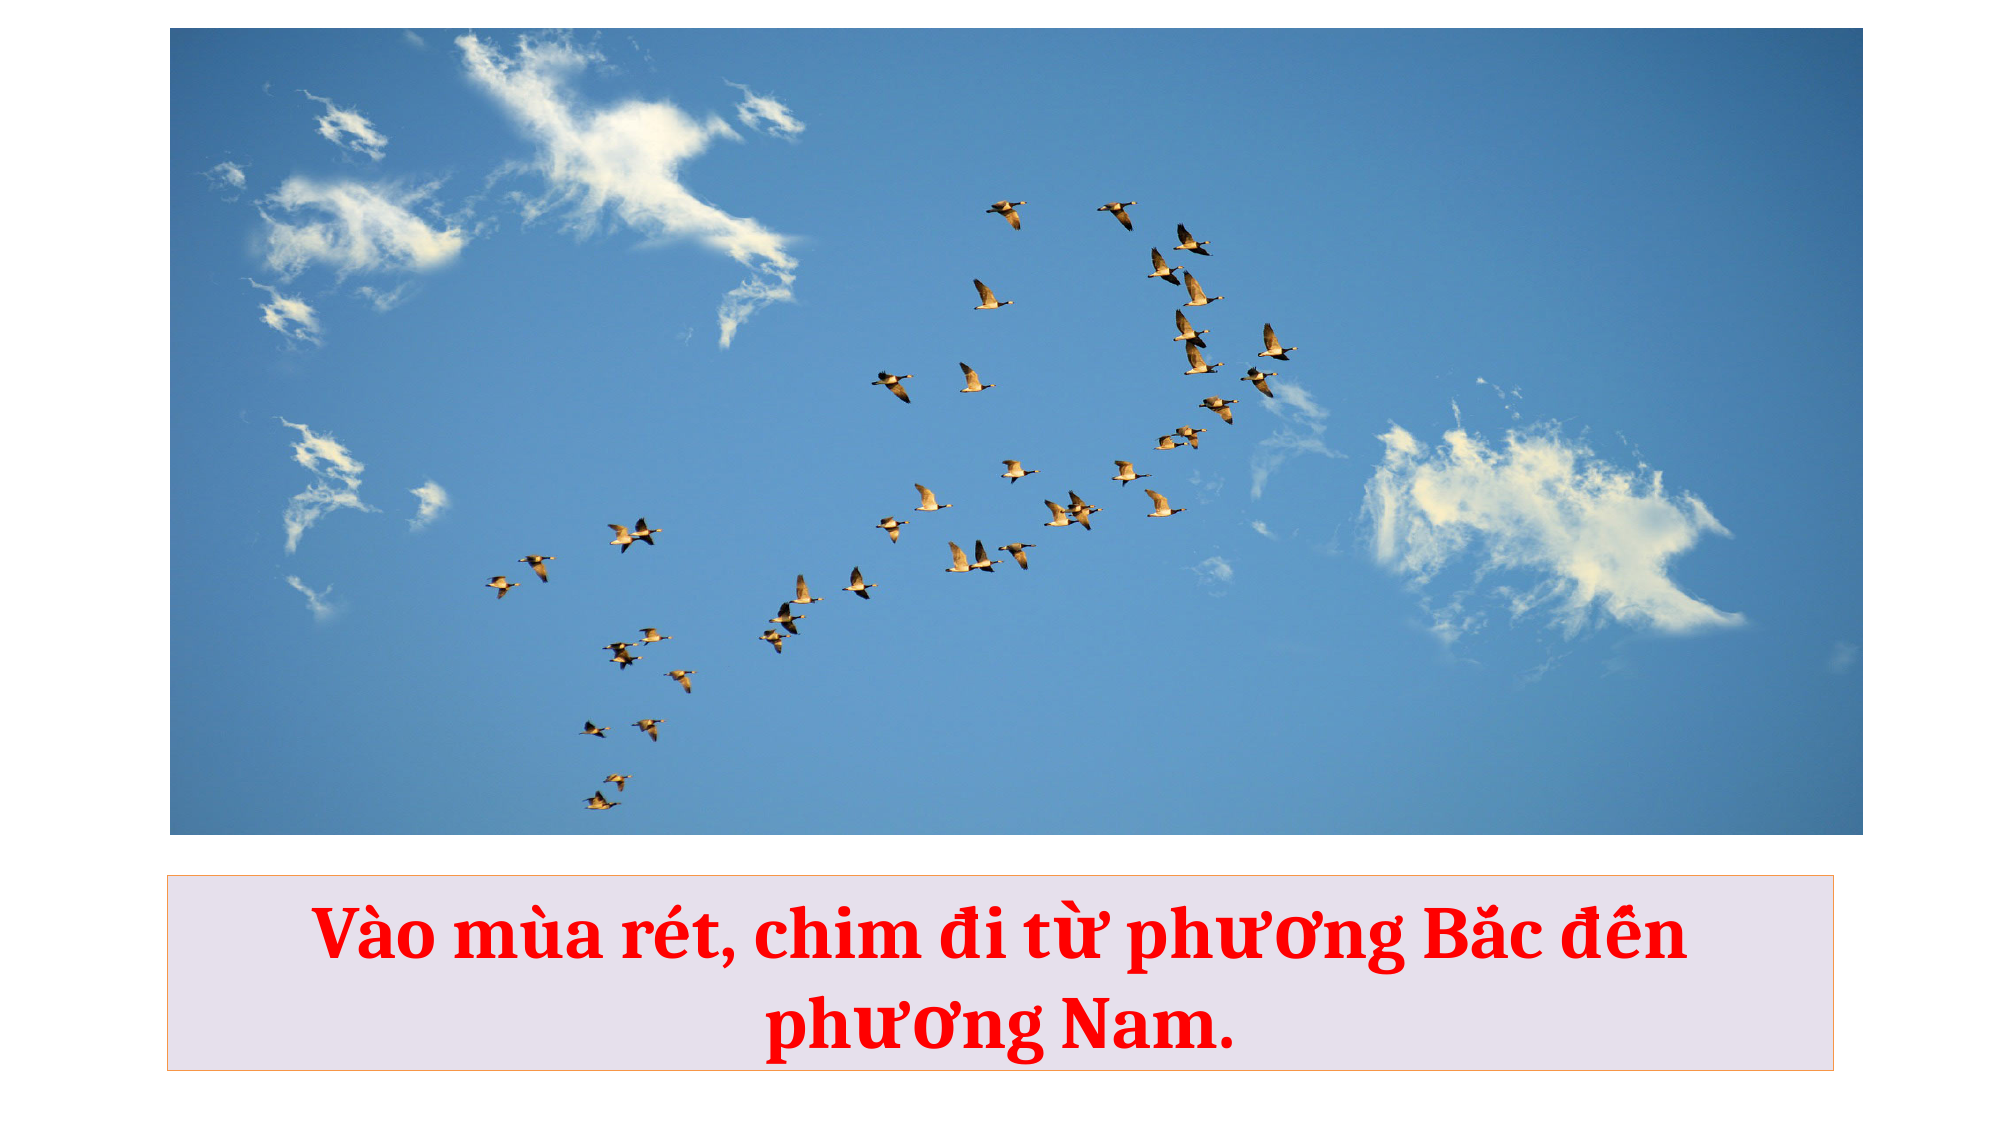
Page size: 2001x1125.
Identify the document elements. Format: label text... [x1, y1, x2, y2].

picture [170, 28, 1863, 835]
text_box Vào mùa rét, chim đi từ phương Bắc đến phương Nam. [167, 875, 1834, 1071]
